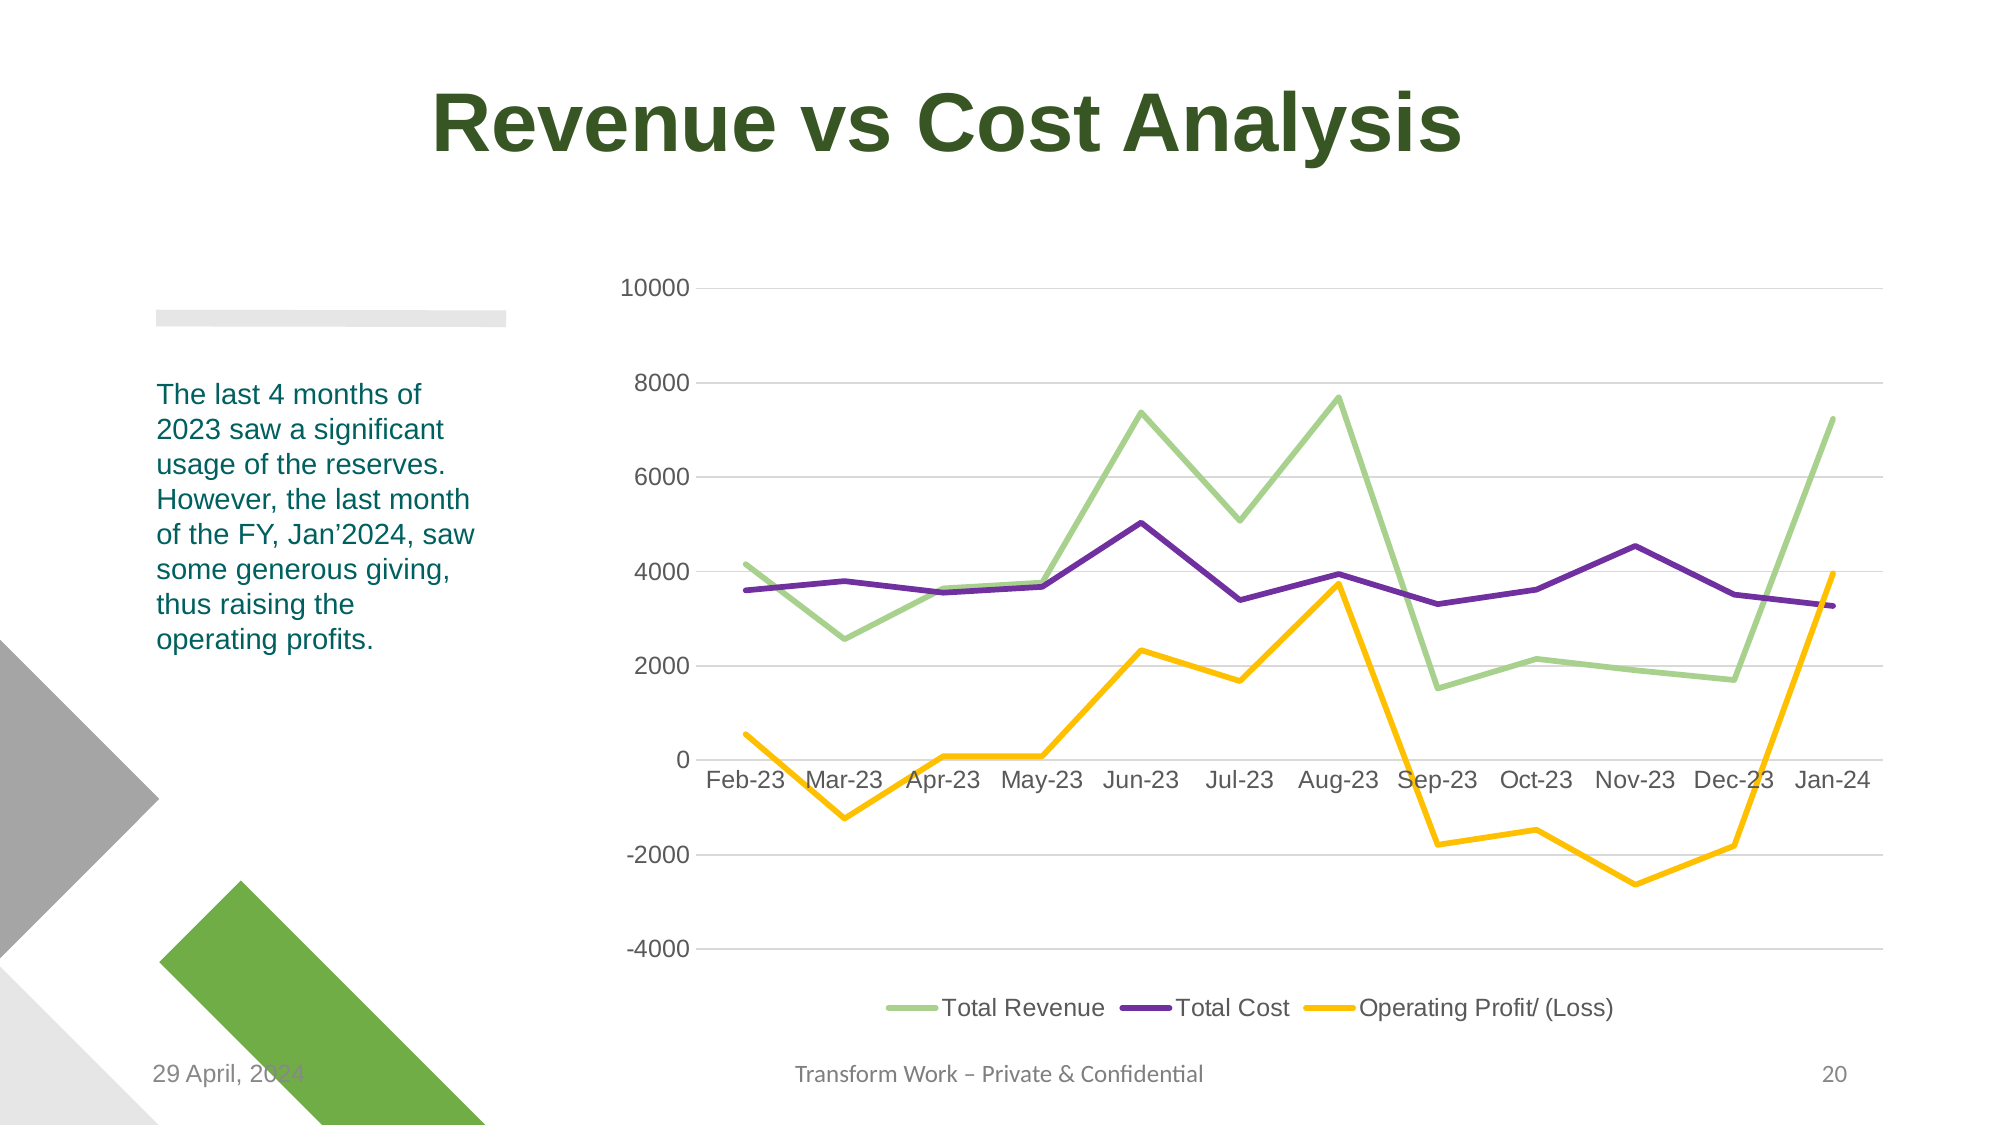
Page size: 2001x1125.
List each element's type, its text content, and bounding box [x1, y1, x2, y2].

chart [593, 259, 1910, 1028]
title Revenue vs Cost Analysis [158, 69, 1761, 170]
slide_number ‹#› [1412, 1042, 1863, 1103]
list The last 4 months of 2023 saw a significant usage of the reserves. However, the last month of the FY, Jan’2024, saw some generous giving, thus raising the operating profits. [156, 375, 481, 835]
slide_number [137, 1042, 588, 1103]
footer Transform Work – Private & Confidential [662, 1042, 1338, 1103]
